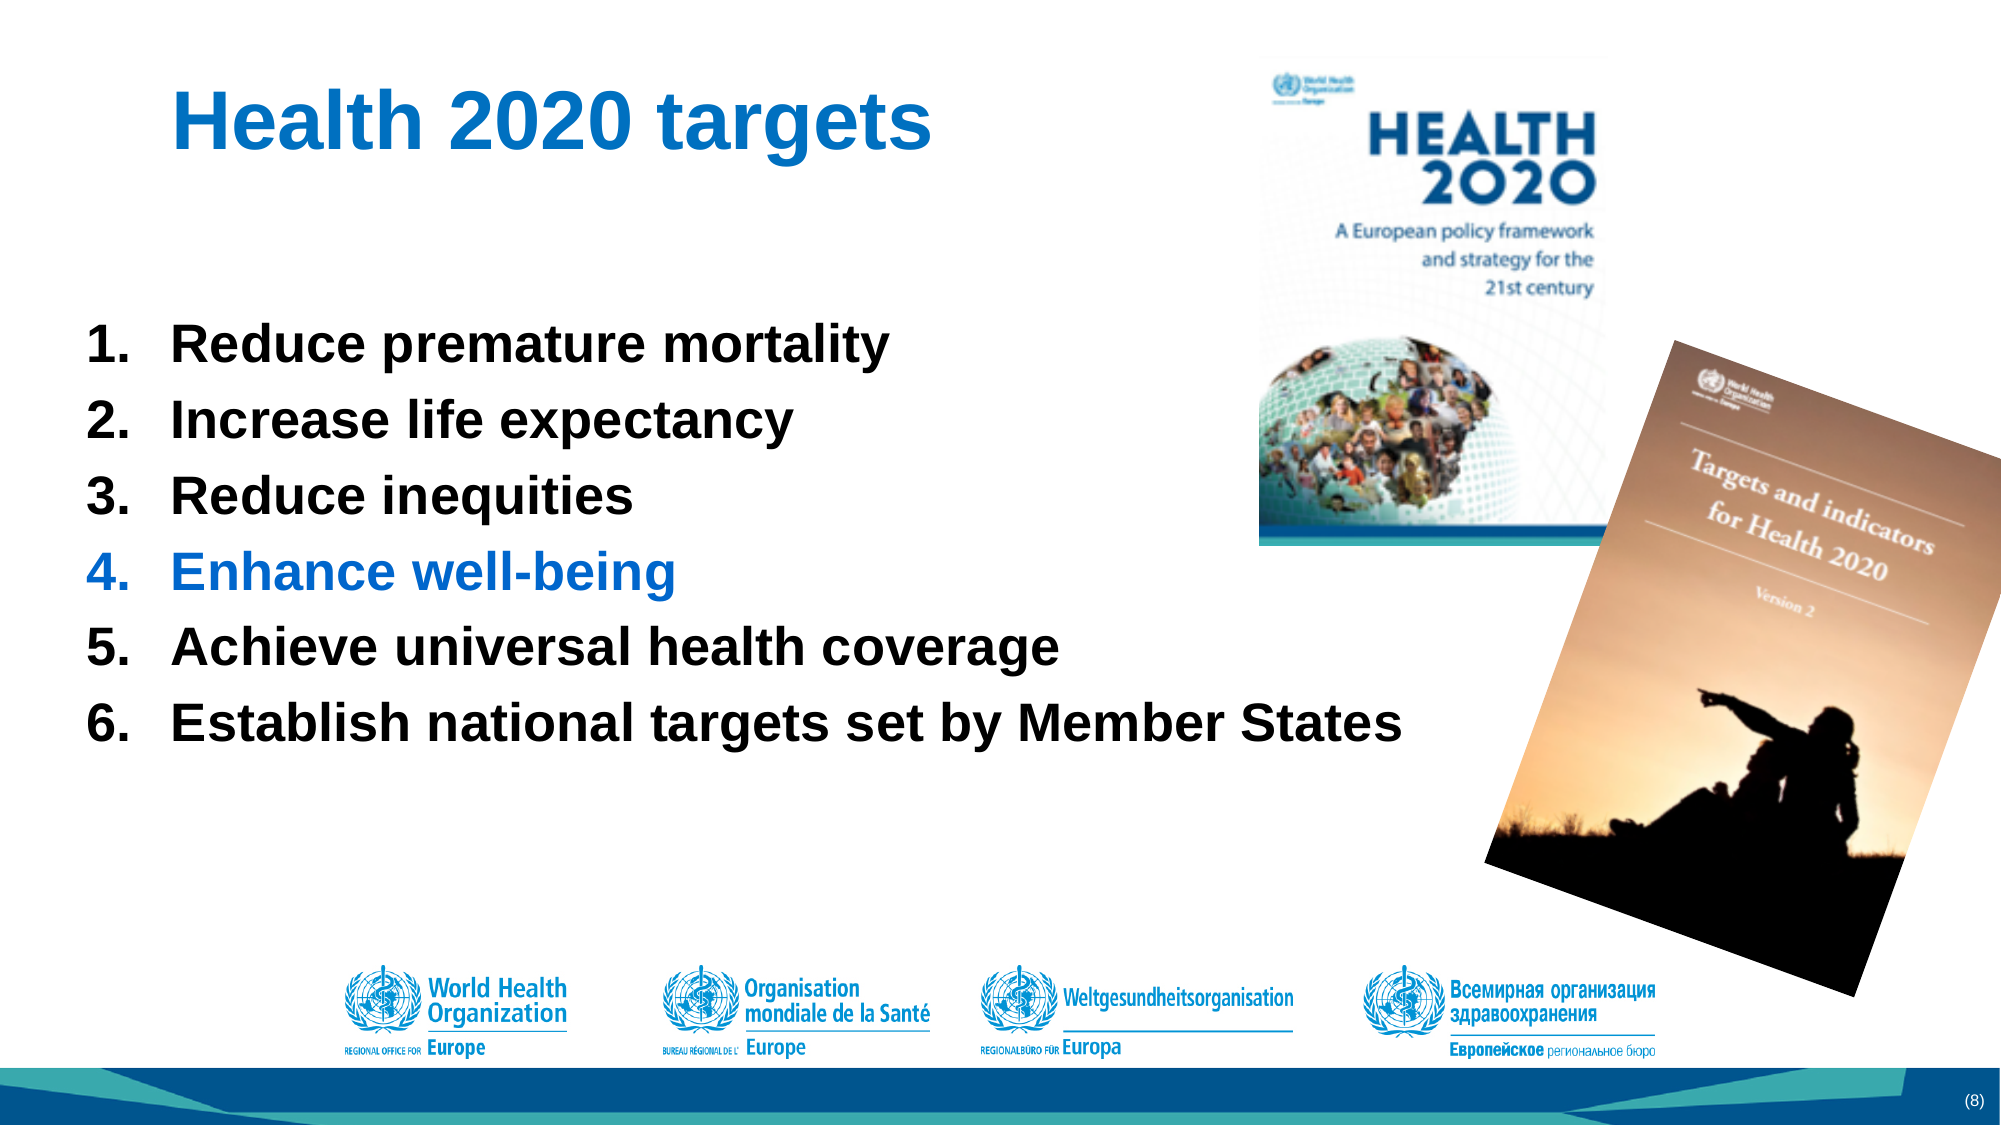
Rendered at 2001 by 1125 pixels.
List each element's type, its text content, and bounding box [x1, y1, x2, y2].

picture [365, 980, 413, 1027]
picture [683, 980, 732, 1027]
picture [449, 980, 471, 988]
picture [352, 980, 381, 1016]
list Reduce premature mortality Increase life expectancy Reduce inequities Enhance well-being Achieve universal health coverage Establish national targets set by Member States [71, 301, 1422, 980]
title Health 2020 targets [0, 0, 1228, 174]
picture [988, 980, 1050, 1027]
picture [671, 980, 699, 1016]
picture [0, 56, 2001, 1125]
picture [749, 982, 754, 993]
